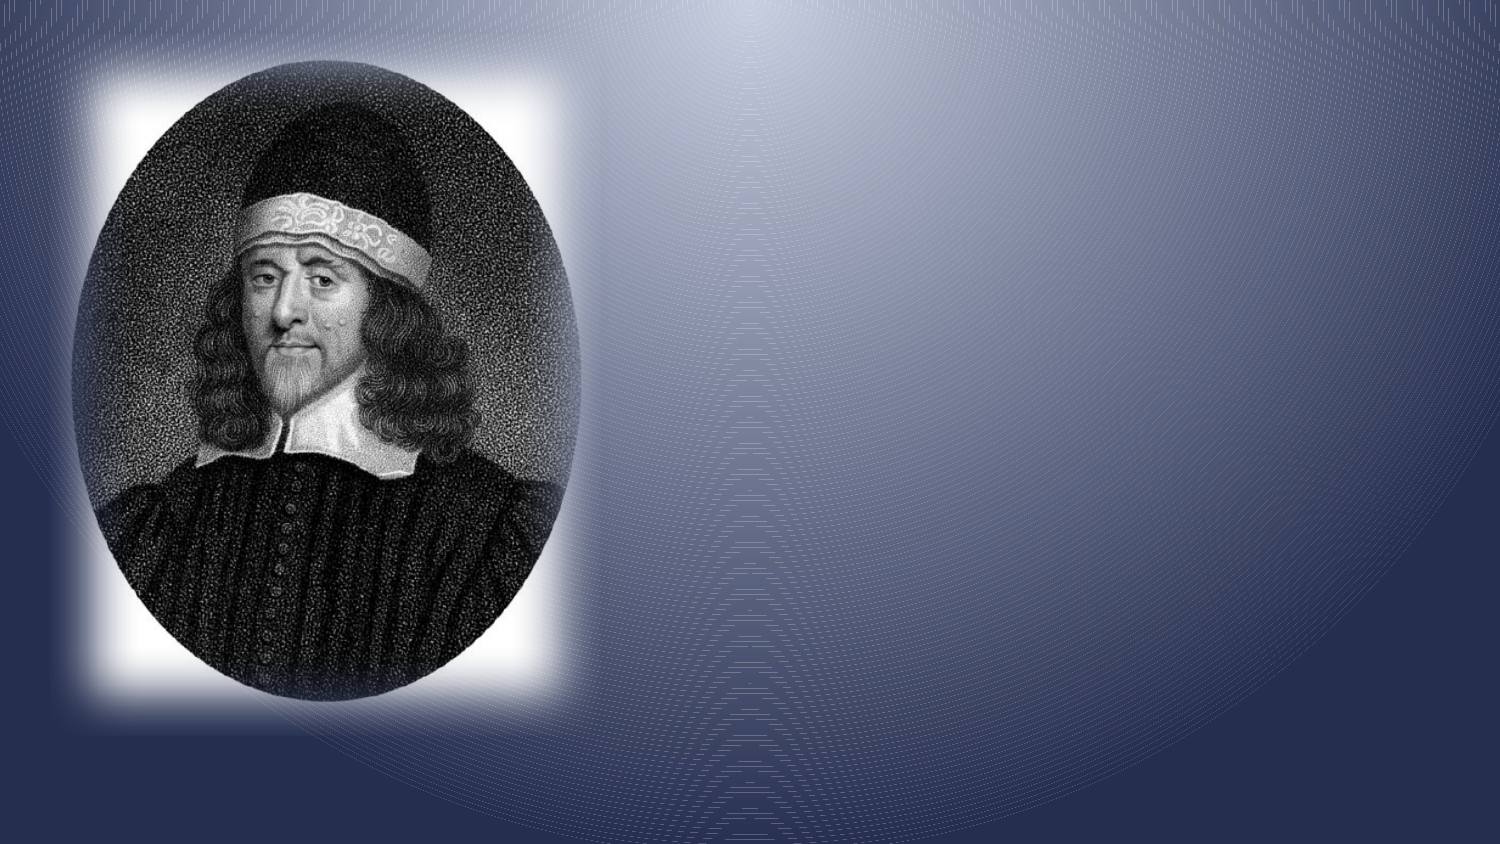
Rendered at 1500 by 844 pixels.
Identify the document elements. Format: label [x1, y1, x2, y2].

picture [49, 34, 601, 736]
text_box [604, 146, 1400, 342]
